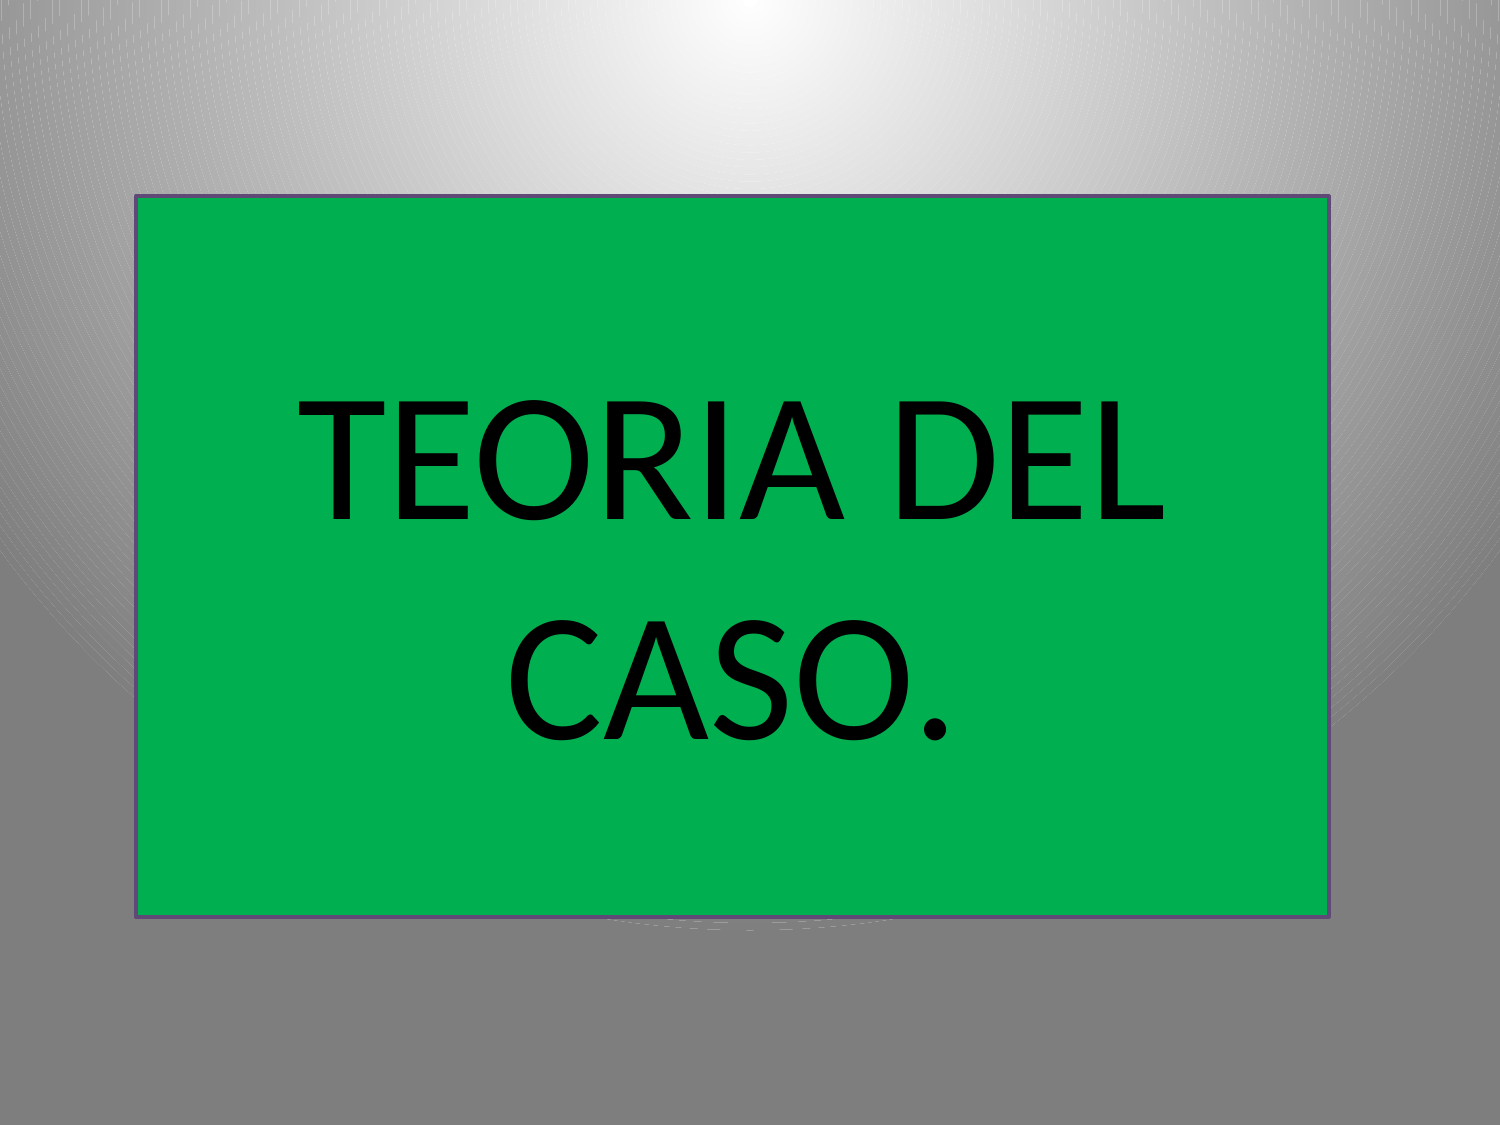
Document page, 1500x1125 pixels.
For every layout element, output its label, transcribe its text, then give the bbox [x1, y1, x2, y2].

title TEORIA DEL CASO. [134, 194, 1331, 919]
